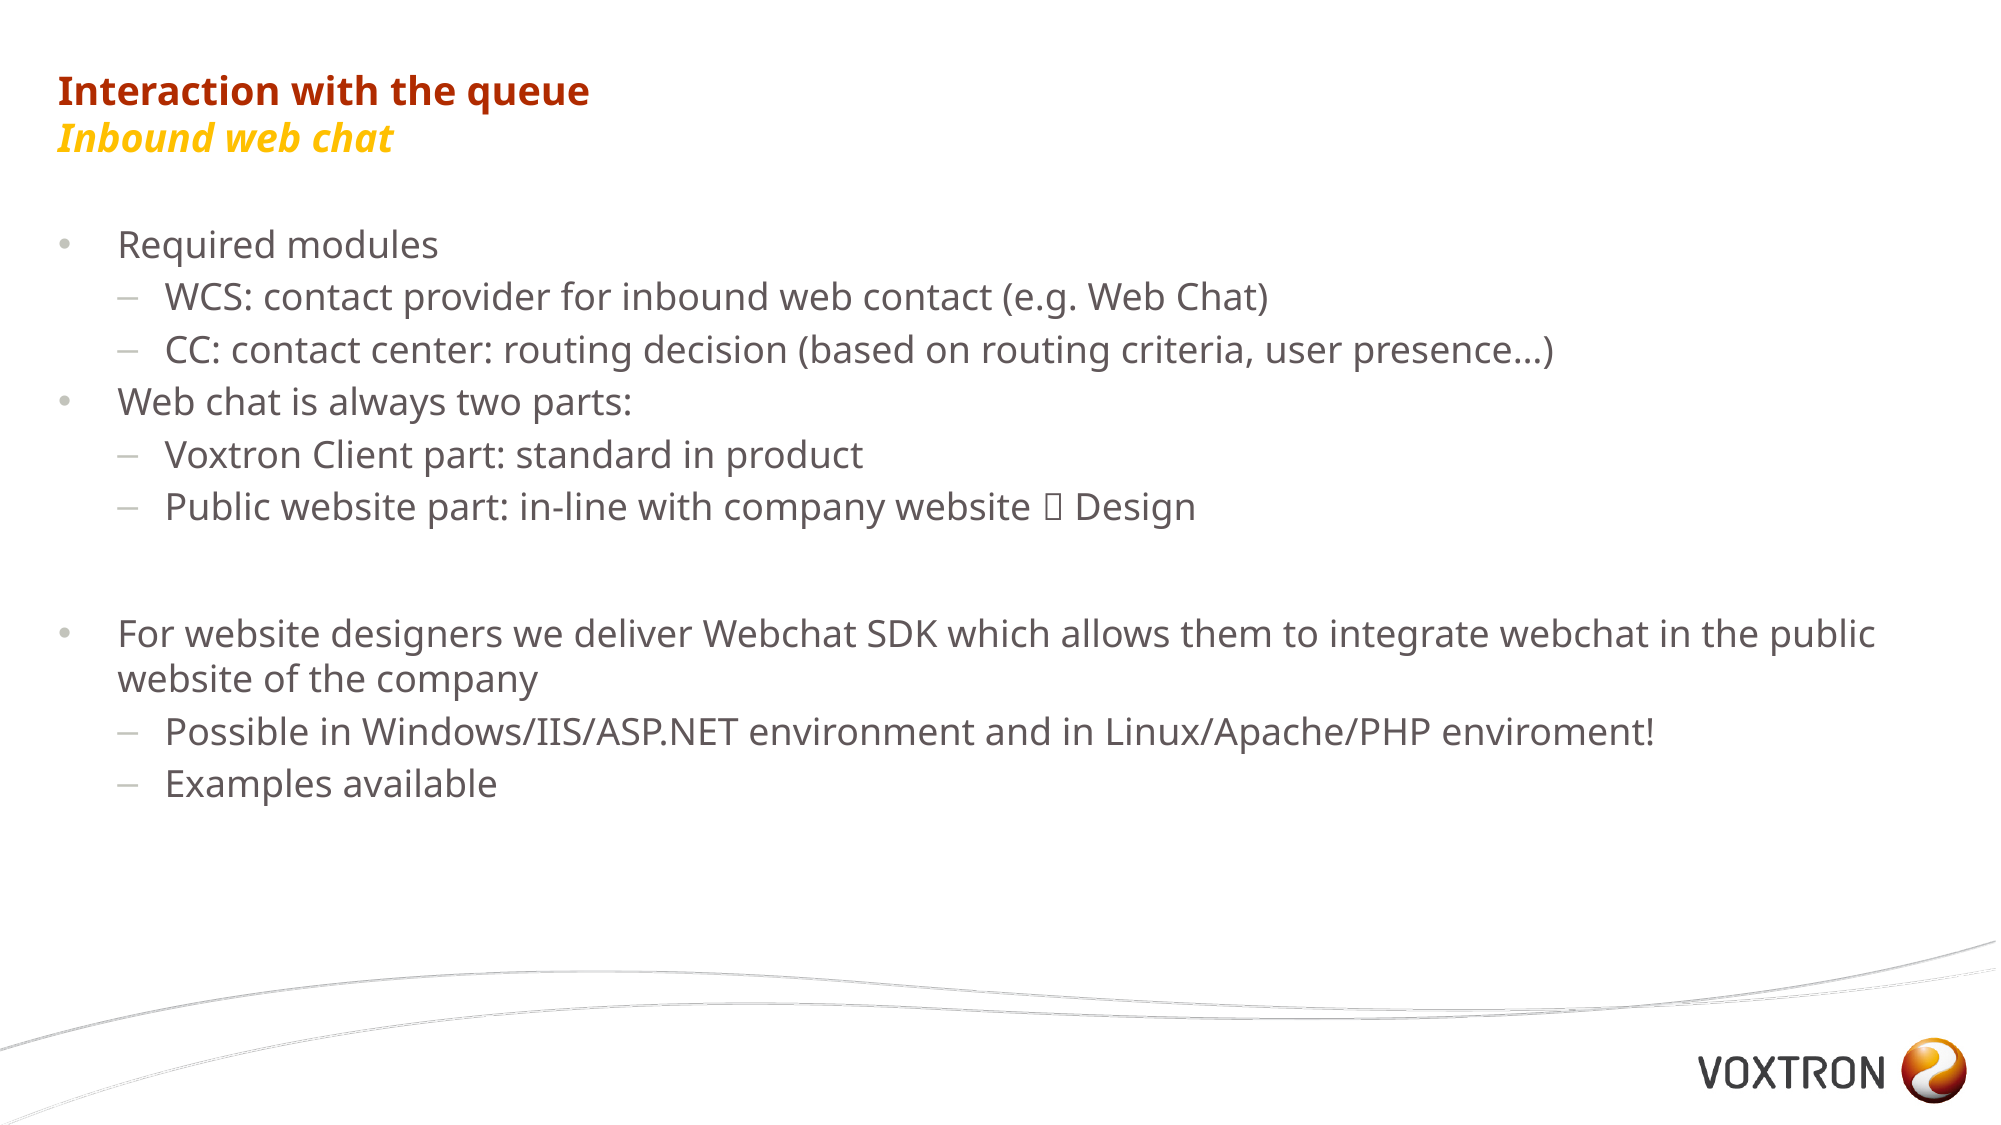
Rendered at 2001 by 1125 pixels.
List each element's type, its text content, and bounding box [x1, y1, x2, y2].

picture [0, 916, 1996, 1125]
list Required modules WCS: contact provider for inbound web contact (e.g. Web Chat) CC: contact center: routing decision (based on routing criteria, user presence…) Web chat is always two parts: Voxtron Client part: standard in product Public website part: in-line with company website  Design For website designers we deliver Webchat SDK which allows them to integrate webchat in the public website of the company Possible in Windows/IIS/ASP.NET environment and in Linux/Apache/PHP enviroment! Examples available [43, 160, 1969, 965]
title Interaction with the queue Inbound web chat [43, 58, 1938, 188]
